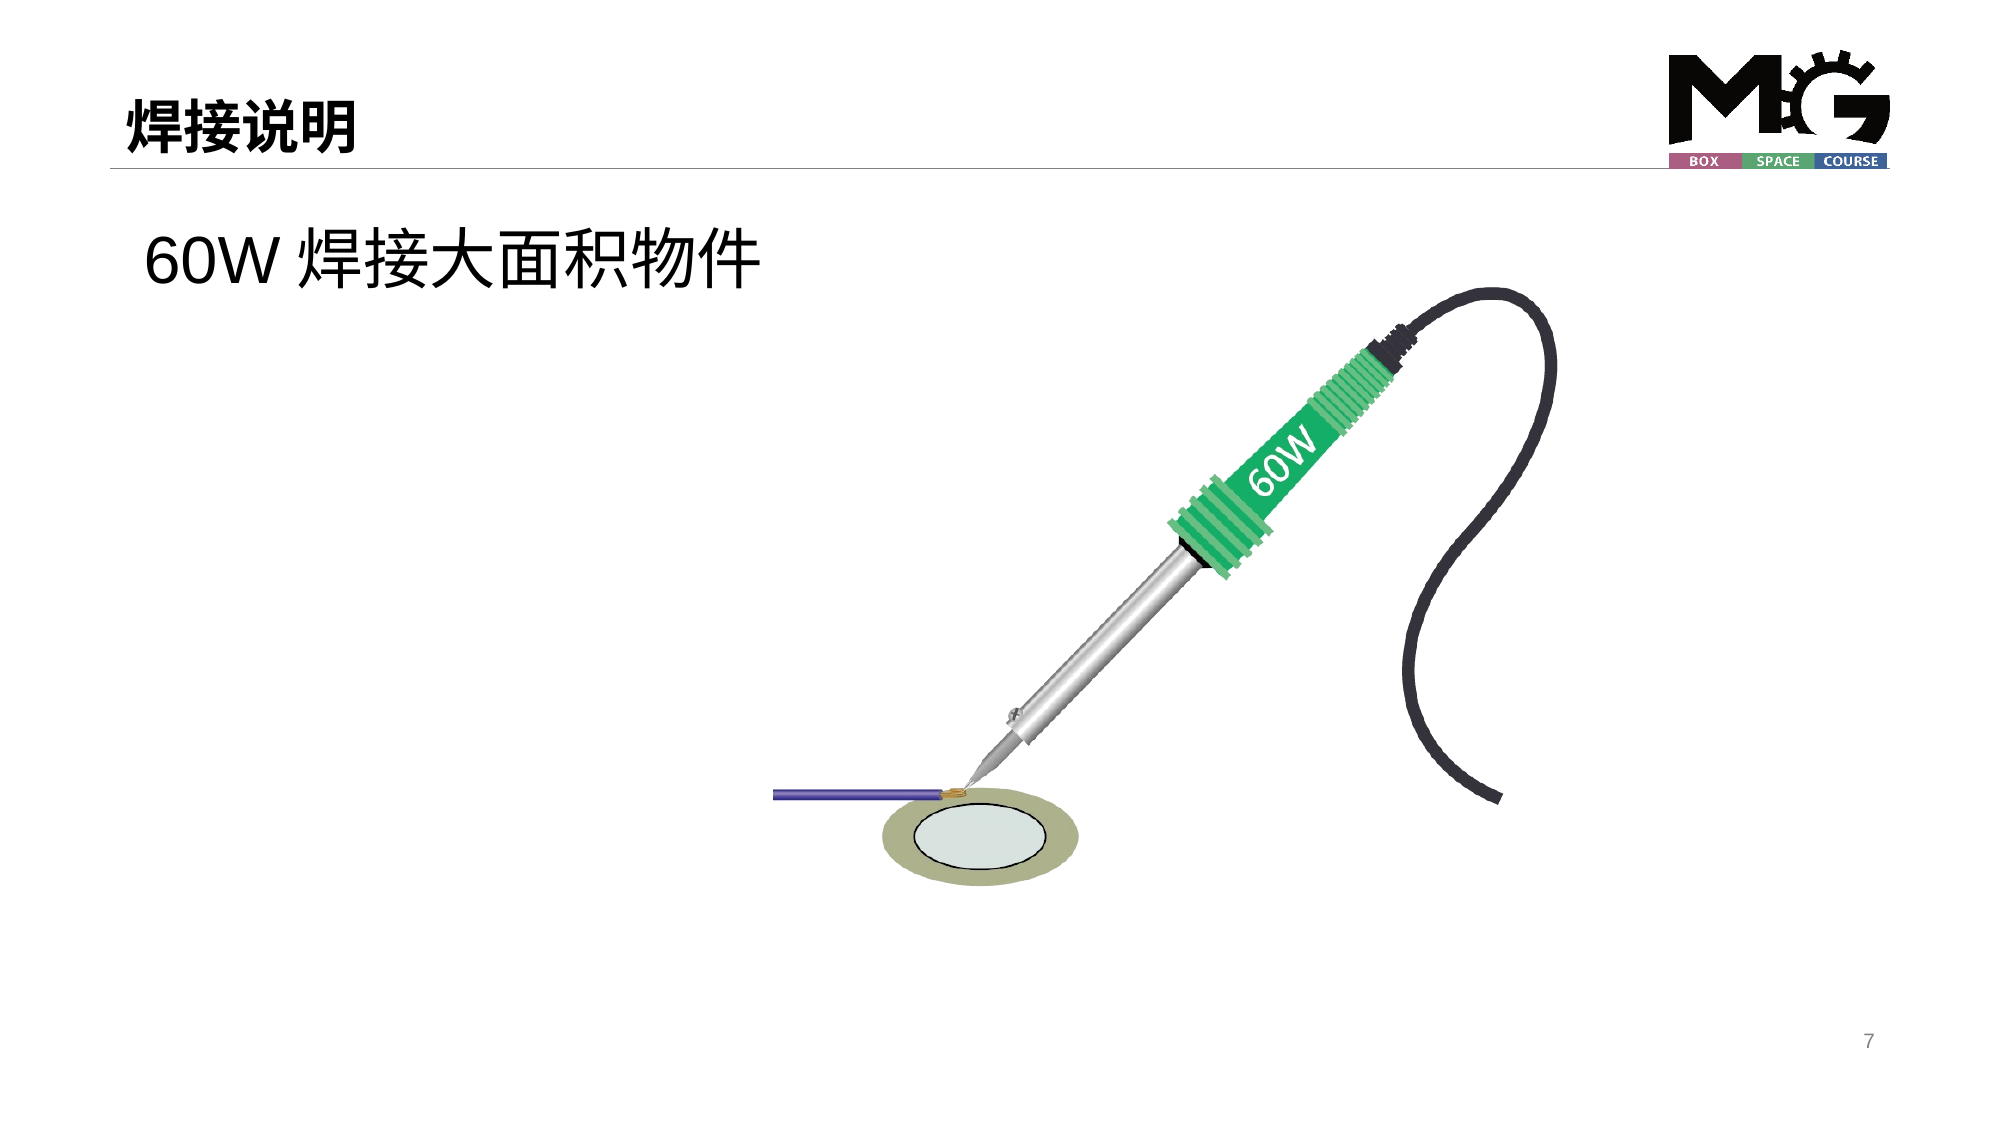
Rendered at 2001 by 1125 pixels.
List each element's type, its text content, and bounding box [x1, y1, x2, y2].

slide_number 7 [1627, 1023, 1890, 1058]
text_box 60W焊接大面积物件 [128, 209, 779, 304]
picture [373, 239, 1627, 1125]
title 焊接说明 [109, 0, 1890, 169]
